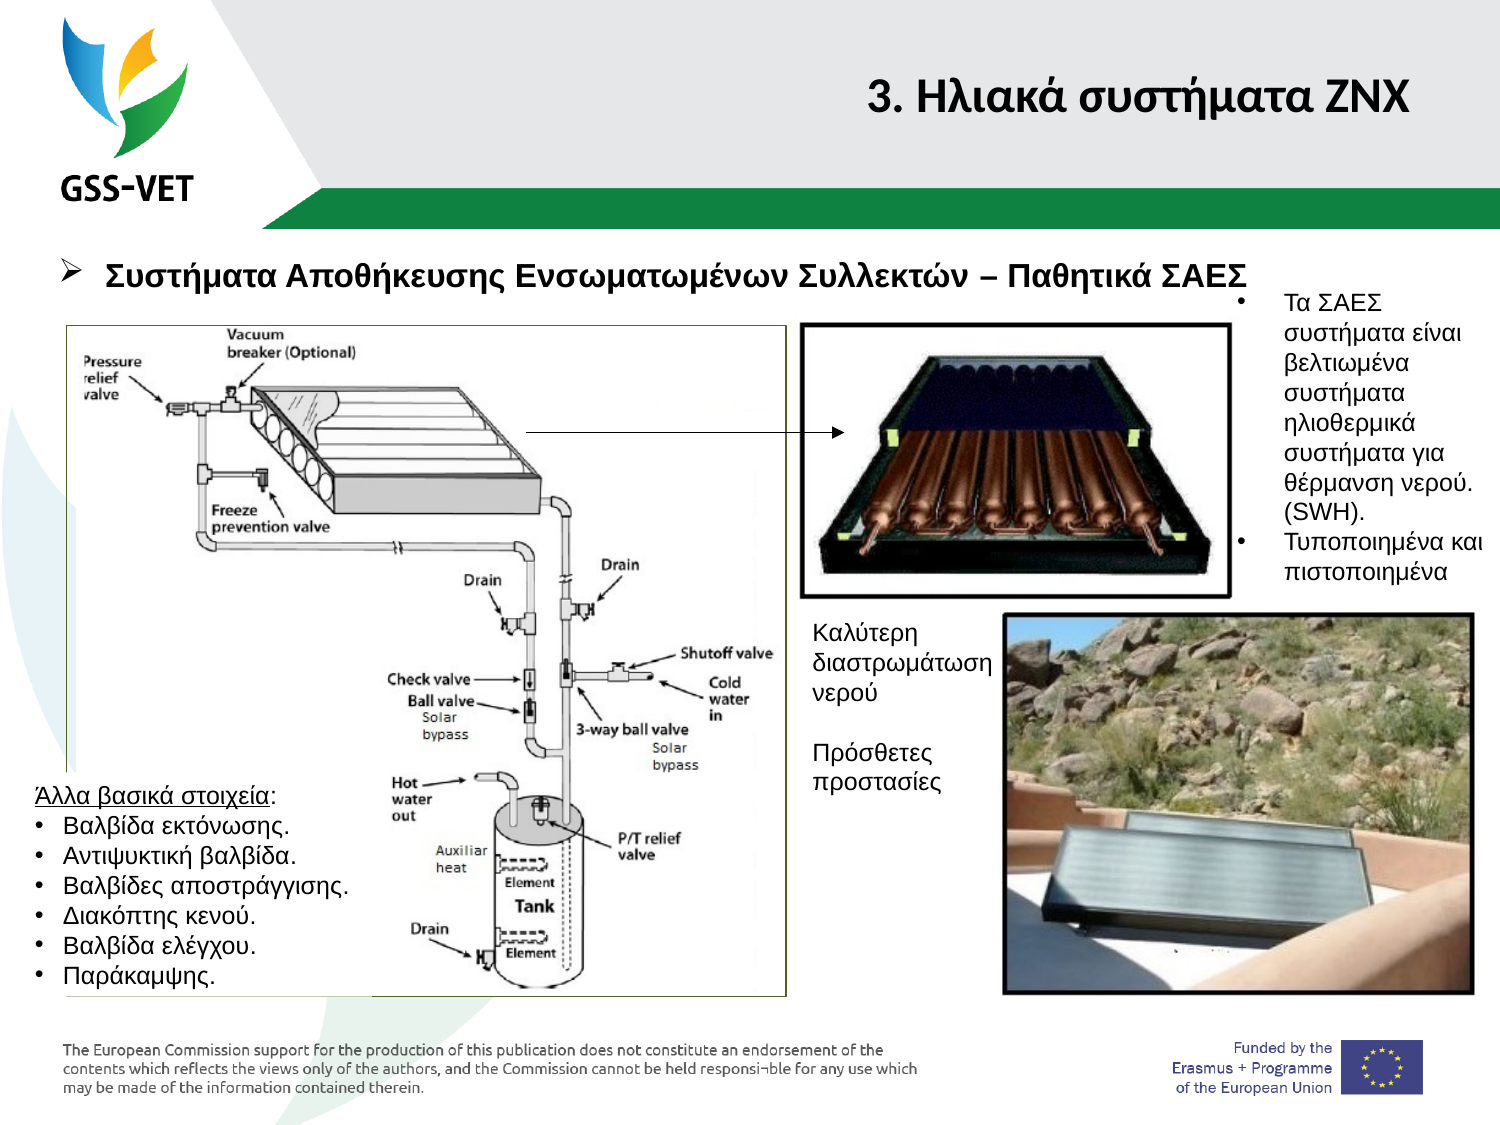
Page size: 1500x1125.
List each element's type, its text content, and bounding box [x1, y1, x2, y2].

picture [0, 0, 1500, 1125]
text_box Συστήματα Αποθήκευσης Ενσωματωμένων Συλλεκτών – Παθητικά ΣΑΕΣ [43, 247, 1306, 302]
text_box Τα ΣΑΕΣ συστήματα είναι βελτιωμένα συστήματα ηλιοθερμικά συστήματα για θέρμανση νερού. (SWH). Τυποποιημένα και πιστοποιημένα [1222, 278, 1500, 594]
title 3. Ηλιακά συστήματα ΖΝΧ [324, 0, 1425, 185]
text_box Καλύτερη διαστρωμάτωση νερού Πρόσθετες προστασίες [790, 614, 992, 804]
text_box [19, 325, 786, 1000]
